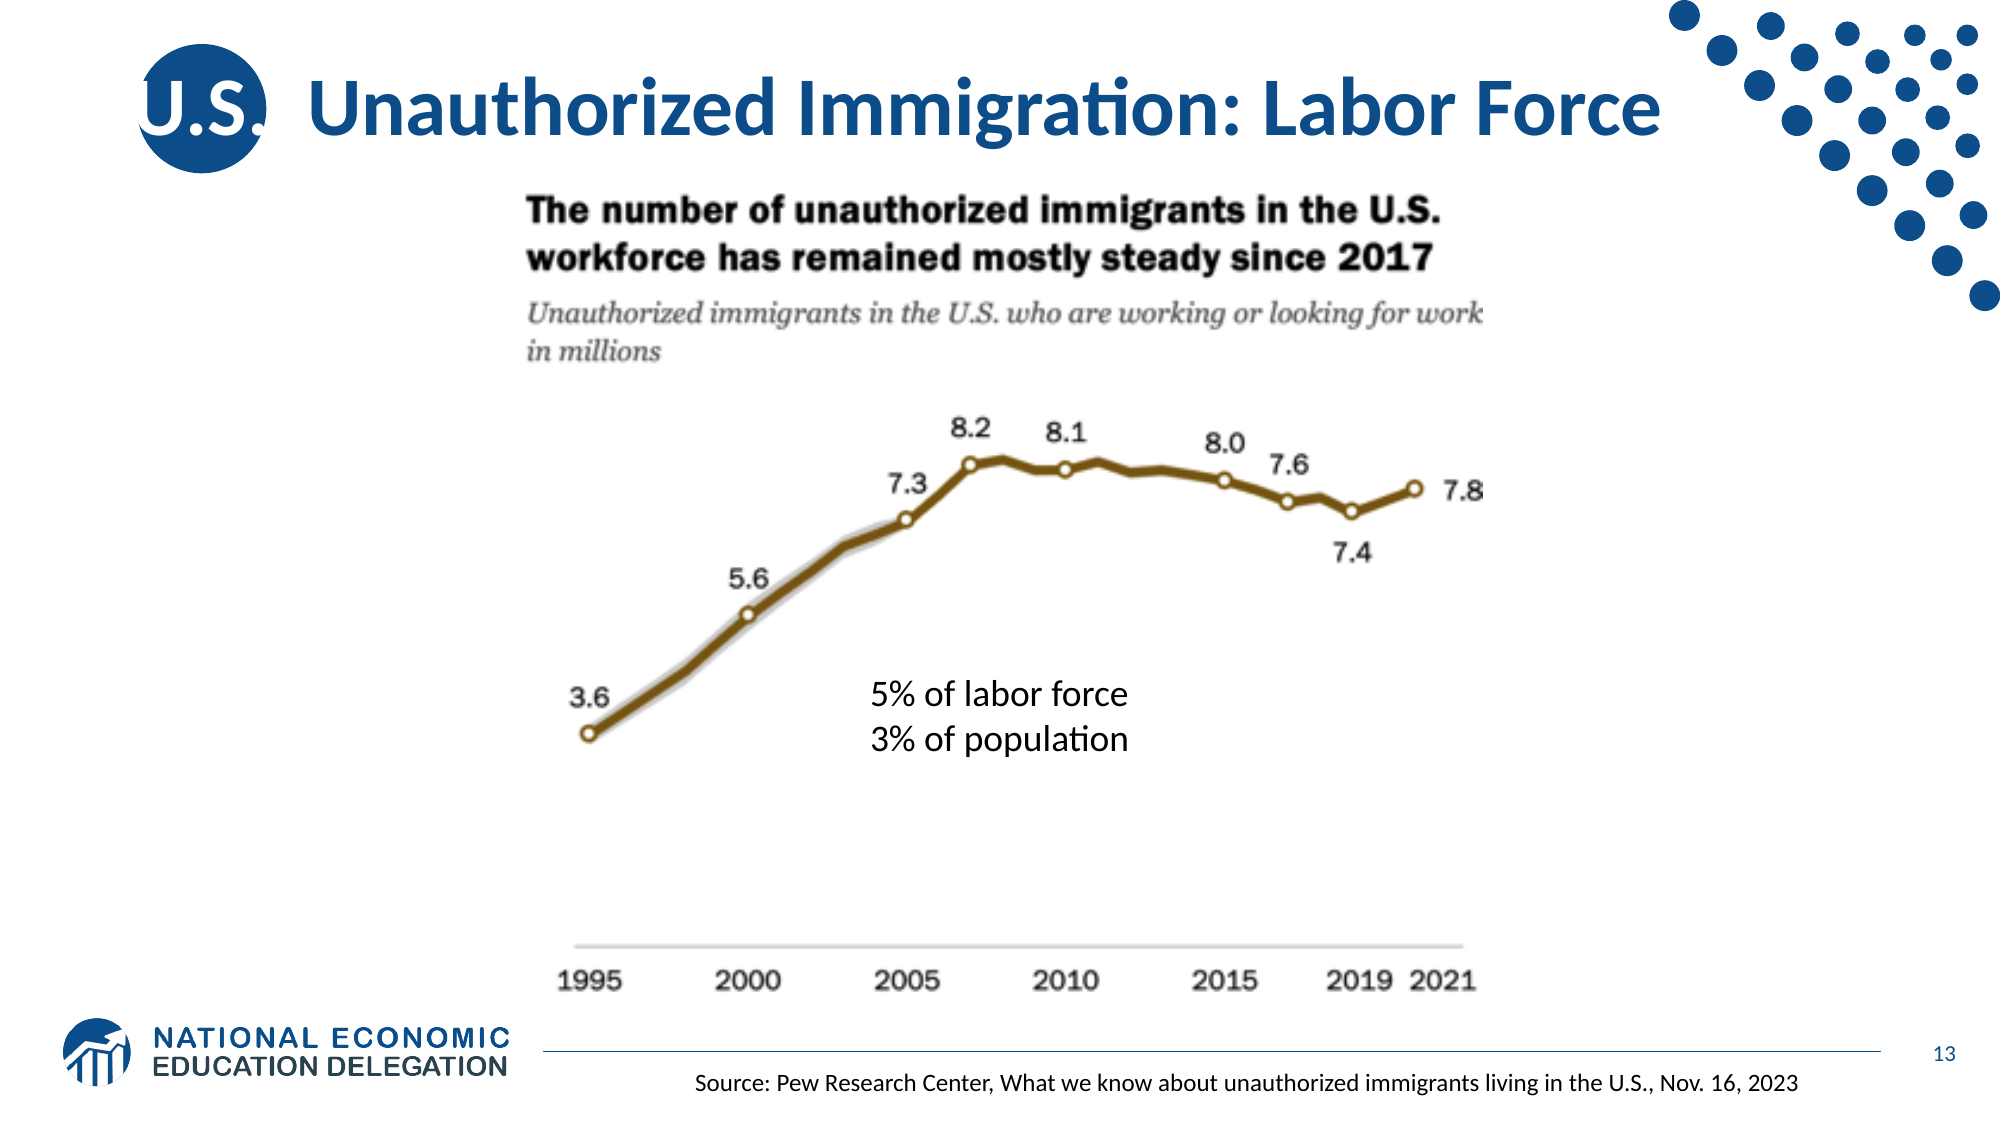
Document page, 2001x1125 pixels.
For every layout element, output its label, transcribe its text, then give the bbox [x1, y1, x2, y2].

title U.S. Unauthorized Immigration: Labor Force [117, 0, 1843, 218]
picture [517, 185, 1483, 1004]
slide_number 13 [1521, 1022, 1972, 1059]
text_box Source: Pew Research Center, What we know about unauthorized immigrants living in the U.S., Nov. 16, 2023 [680, 1059, 2000, 1104]
picture [55, 1013, 520, 1091]
